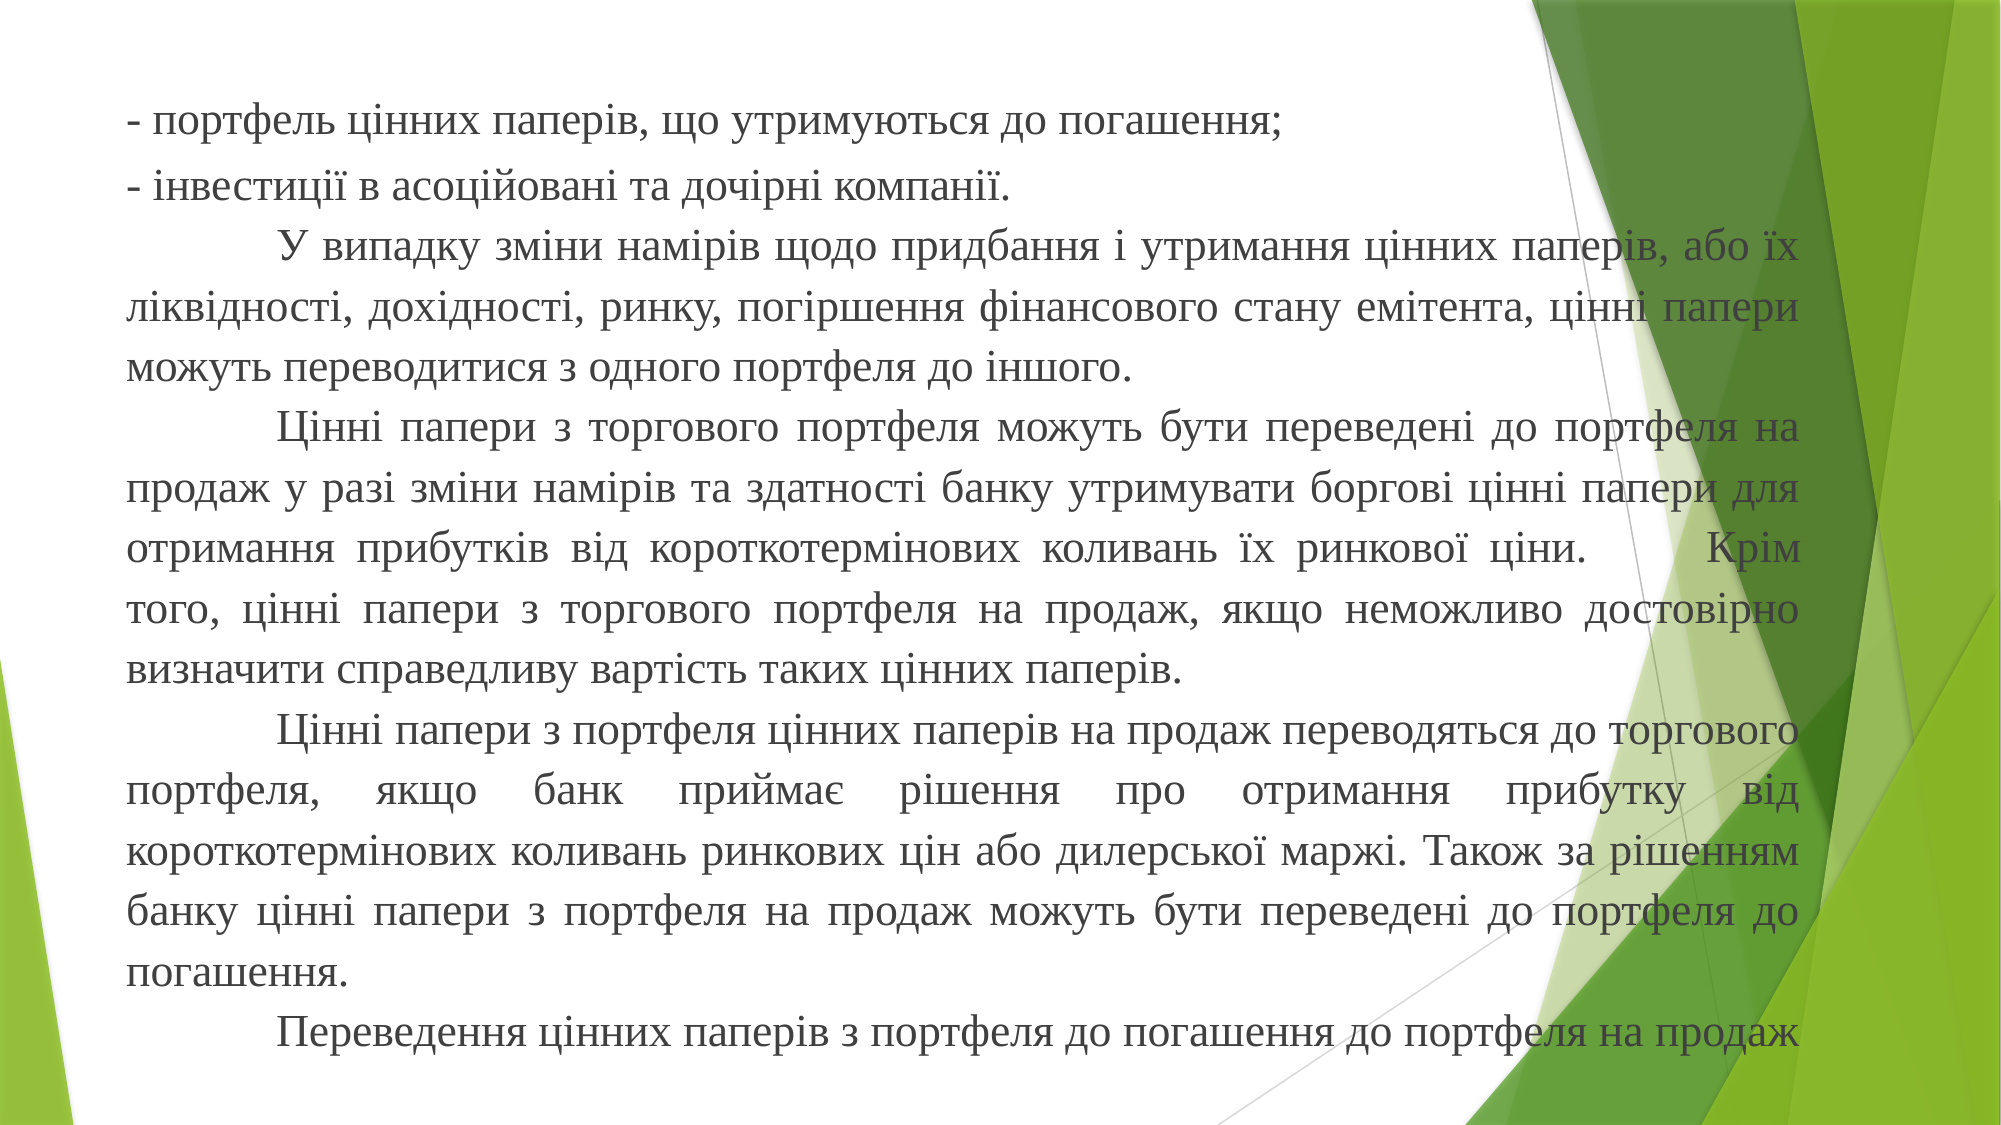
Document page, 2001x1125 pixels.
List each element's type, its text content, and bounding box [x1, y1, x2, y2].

list - портфель цінних паперів, що утримуються до погашення; - інвестиції в асоційовані та дочірні компанії. У випадку зміни намірів щодо придбання і утримання цінних паперів, або їх ліквідності, дохідності, ринку, погіршення фінансового стану емітента, цінні папери можуть переводитися з одного портфеля до іншого. Цінні папери з торгового портфеля можуть бути переведені до портфеля на продаж у разі зміни намірів та здатності банку утримувати боргові цінні папери для отримання прибутків від короткотермінових коливань їх ринкової ціни. Крім того, цінні папери з торгового портфеля на продаж, якщо неможливо достовірно визначити справедливу вартість таких цінних паперів. Цінні папери з портфеля цінних паперів на продаж переводяться до торгового портфеля, якщо банк приймає рішення про отримання прибутку від короткотермінових коливань ринкових цін або дилерської маржі. Також за рішенням банку цінні папери з портфеля на продаж можуть бути переведені до портфеля до погашення. Переведення цінних паперів з портфеля до погашення до портфеля на продаж [111, 69, 1817, 1068]
